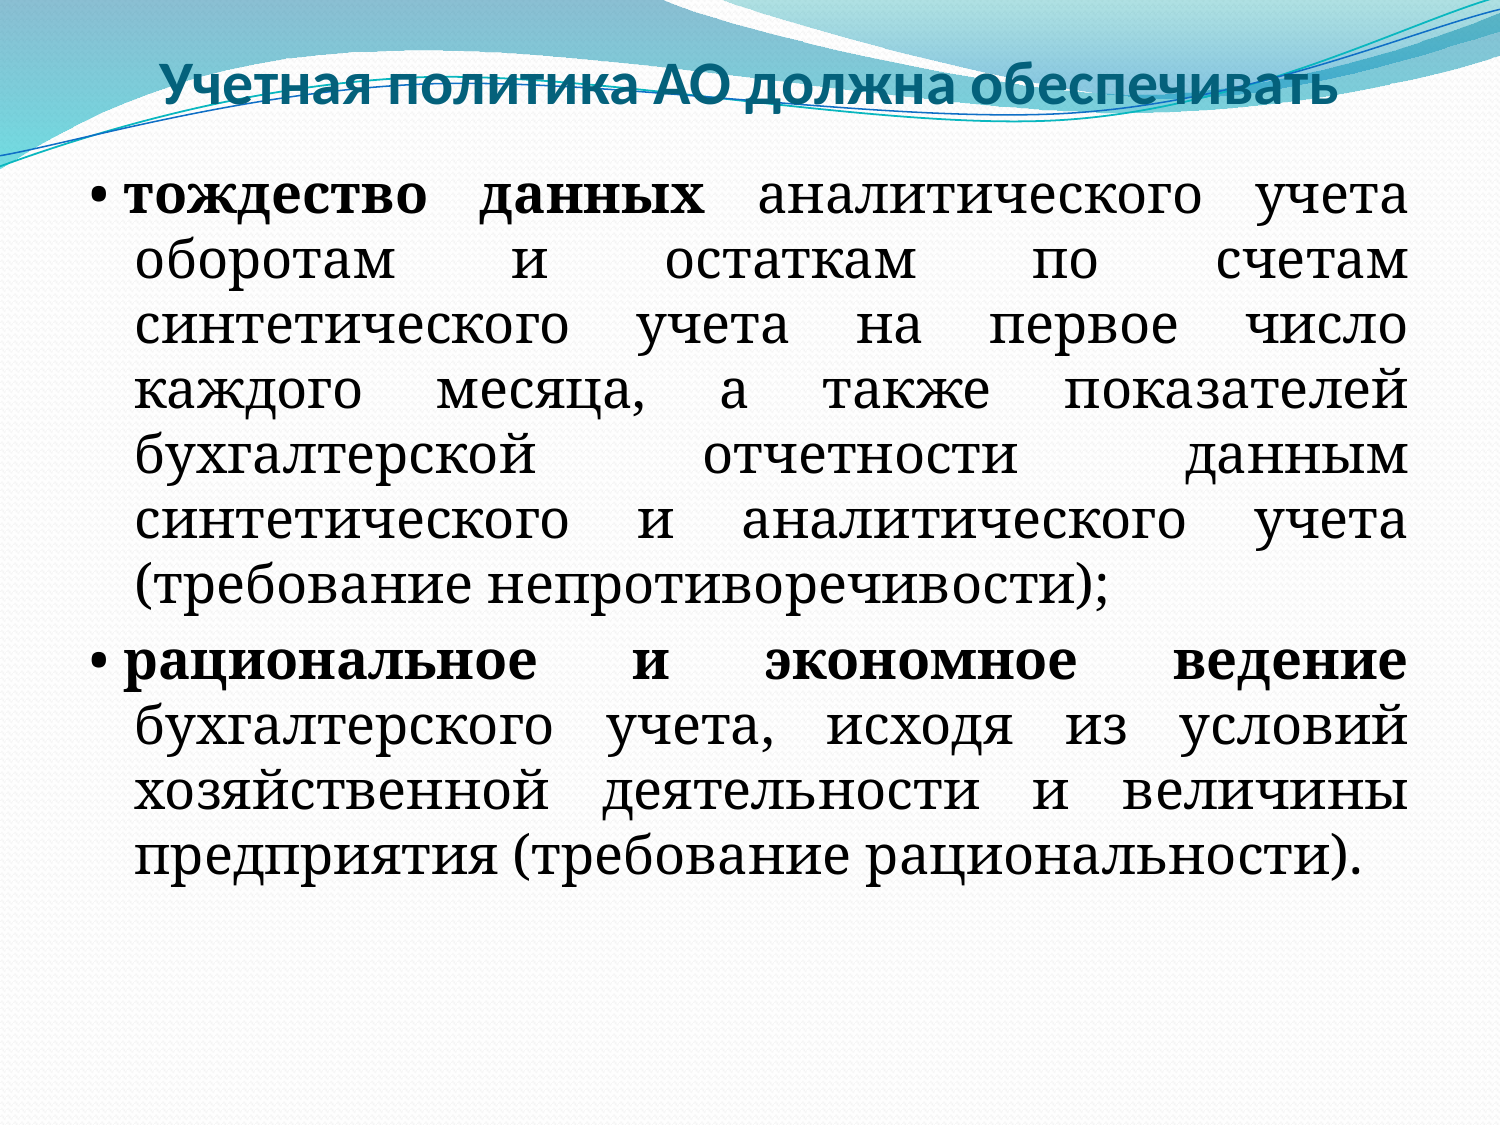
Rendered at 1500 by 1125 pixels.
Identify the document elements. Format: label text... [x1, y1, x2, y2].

list • тождество данных аналитического учета оборотам и остаткам по счетам синтетического учета на первое число каждого месяца, а также показателей бухгалтерской отчетности данным синтетического и аналитического учета (требование непротиворечивости); • рациональное и экономное ведение бухгалтерского учета, исходя из условий хозяйственной деятельности и величины предприятия (требование рациональности). [75, 152, 1425, 1038]
title Учетная политика АО должна обеспечивать [75, 35, 1425, 118]
